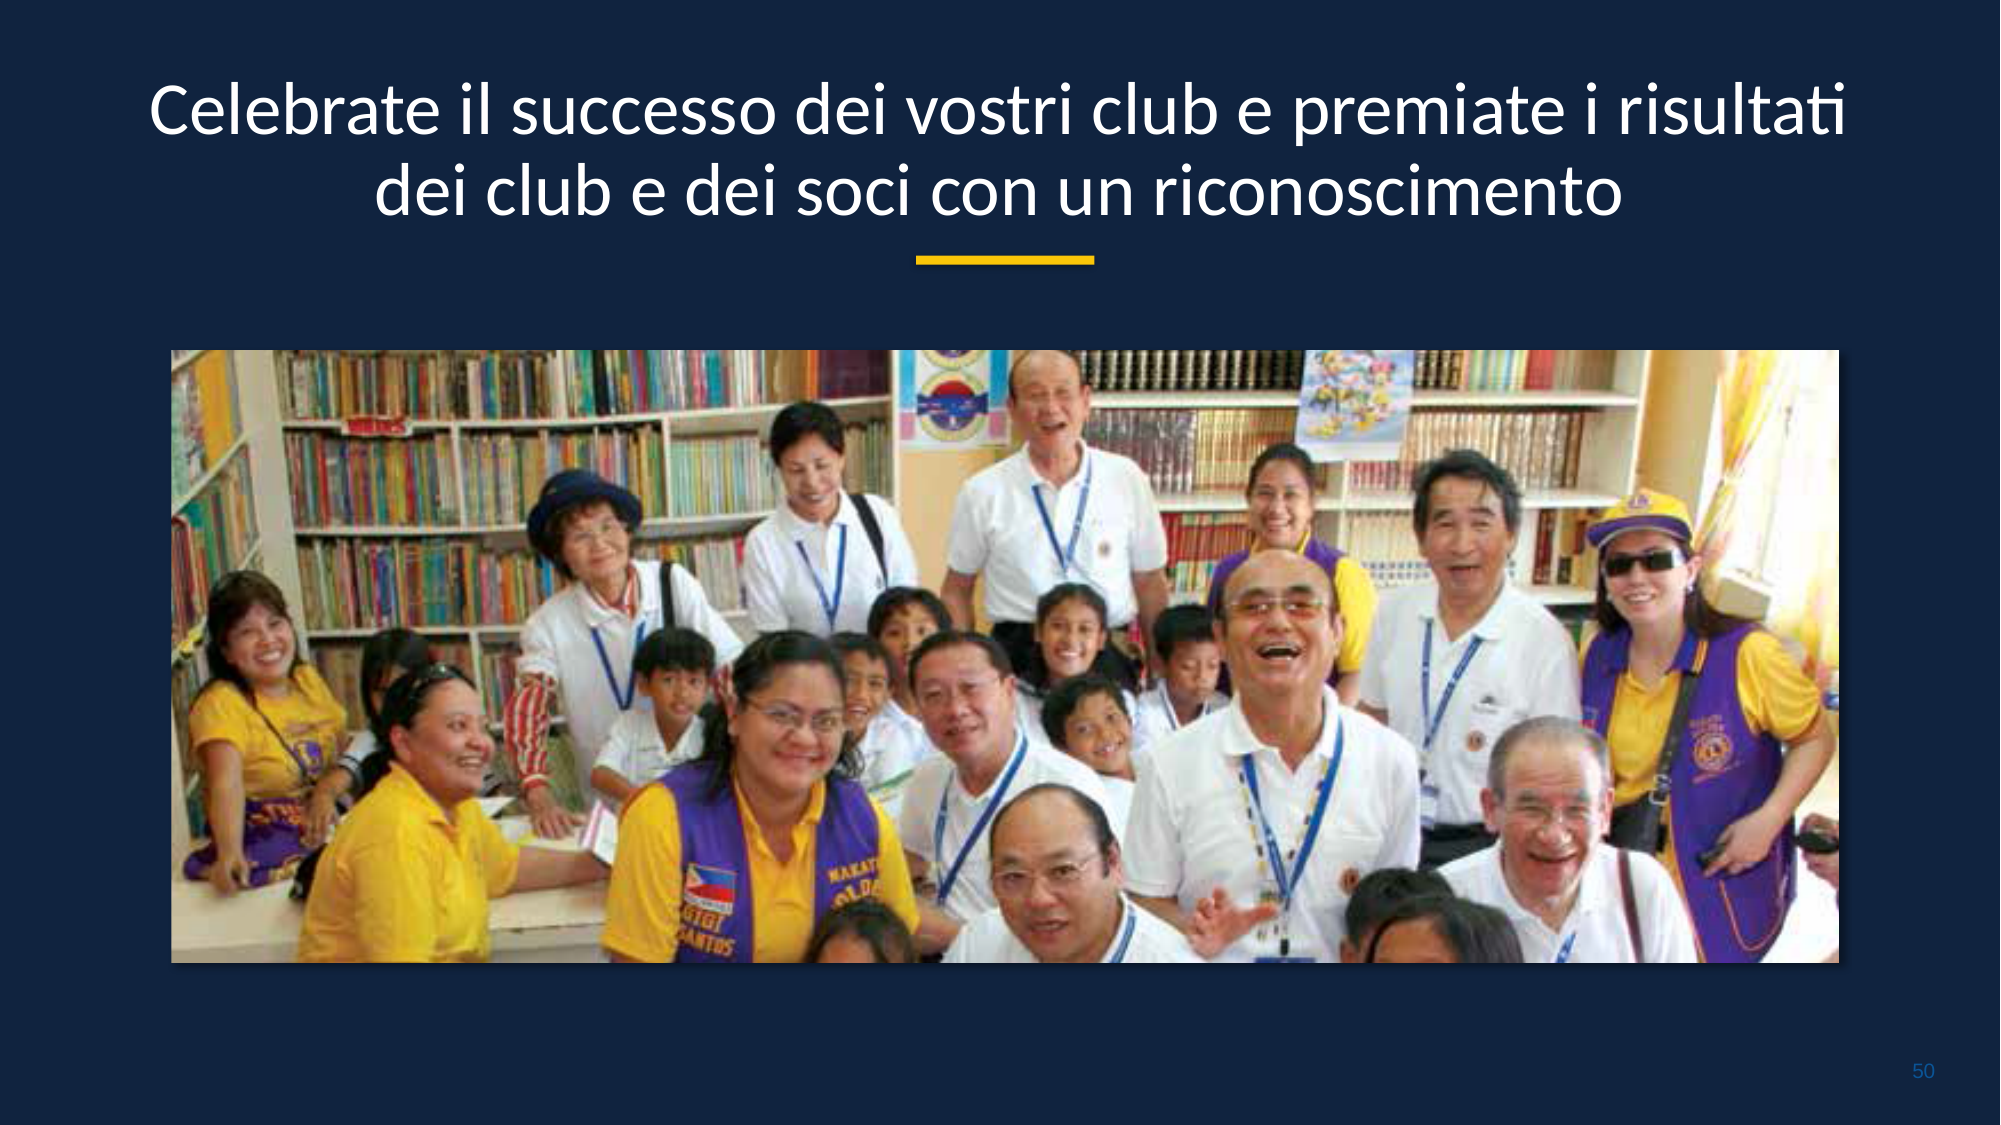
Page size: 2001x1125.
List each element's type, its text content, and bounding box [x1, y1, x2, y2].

text_box Celebrate il successo dei vostri club e premiate i risultati dei club e dei soci con un riconoscimento [75, 62, 1925, 139]
text_box [915, 255, 1095, 265]
picture [171, 349, 1840, 963]
